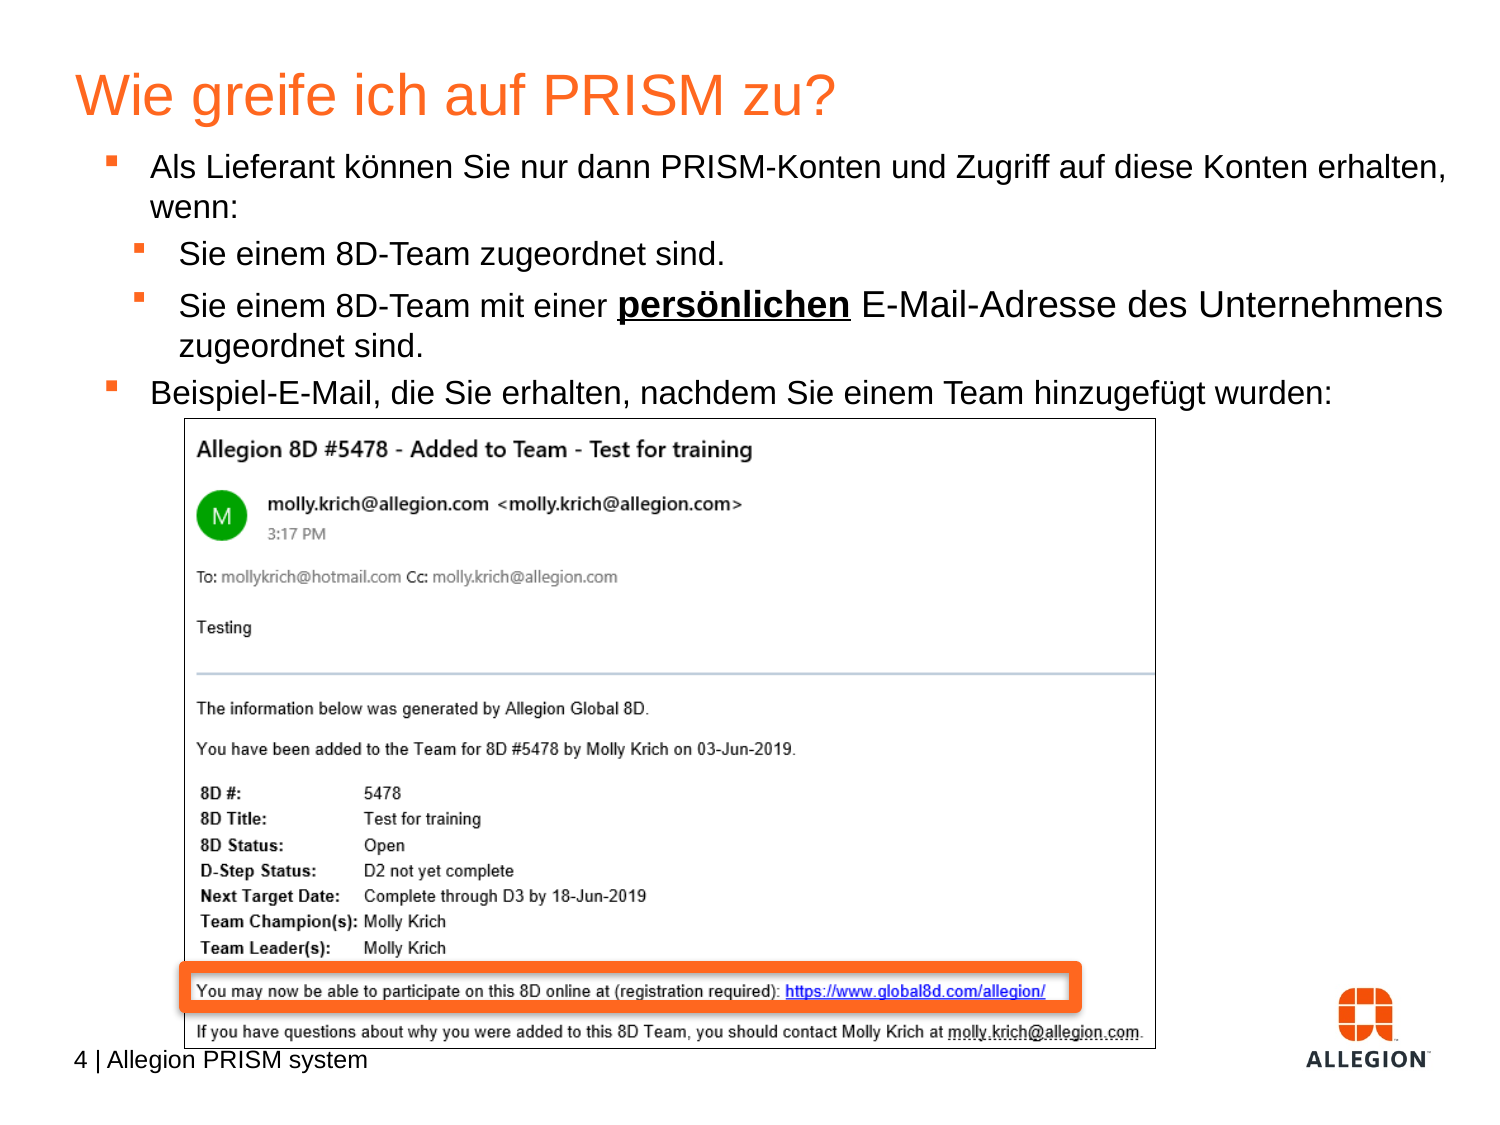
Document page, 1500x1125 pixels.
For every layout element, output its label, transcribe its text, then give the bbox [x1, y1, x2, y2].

picture [1302, 1034, 1434, 1071]
text_box Als Lieferant können Sie nur dann PRISM-Konten und Zugriff auf diese Konten erhalten, wenn: Sie einem 8D-Team zugeordnet sind. Sie einem 8D-Team mit einer persönlichen E-Mail-Adresse des Unternehmens zugeordnet sind. Beispiel-E-Mail, die Sie erhalten, nachdem Sie einem Team hinzugefügt wurden: [74, 138, 1500, 1034]
picture [184, 418, 1156, 1049]
title Wie greife ich auf PRISM zu? [75, 49, 1425, 138]
